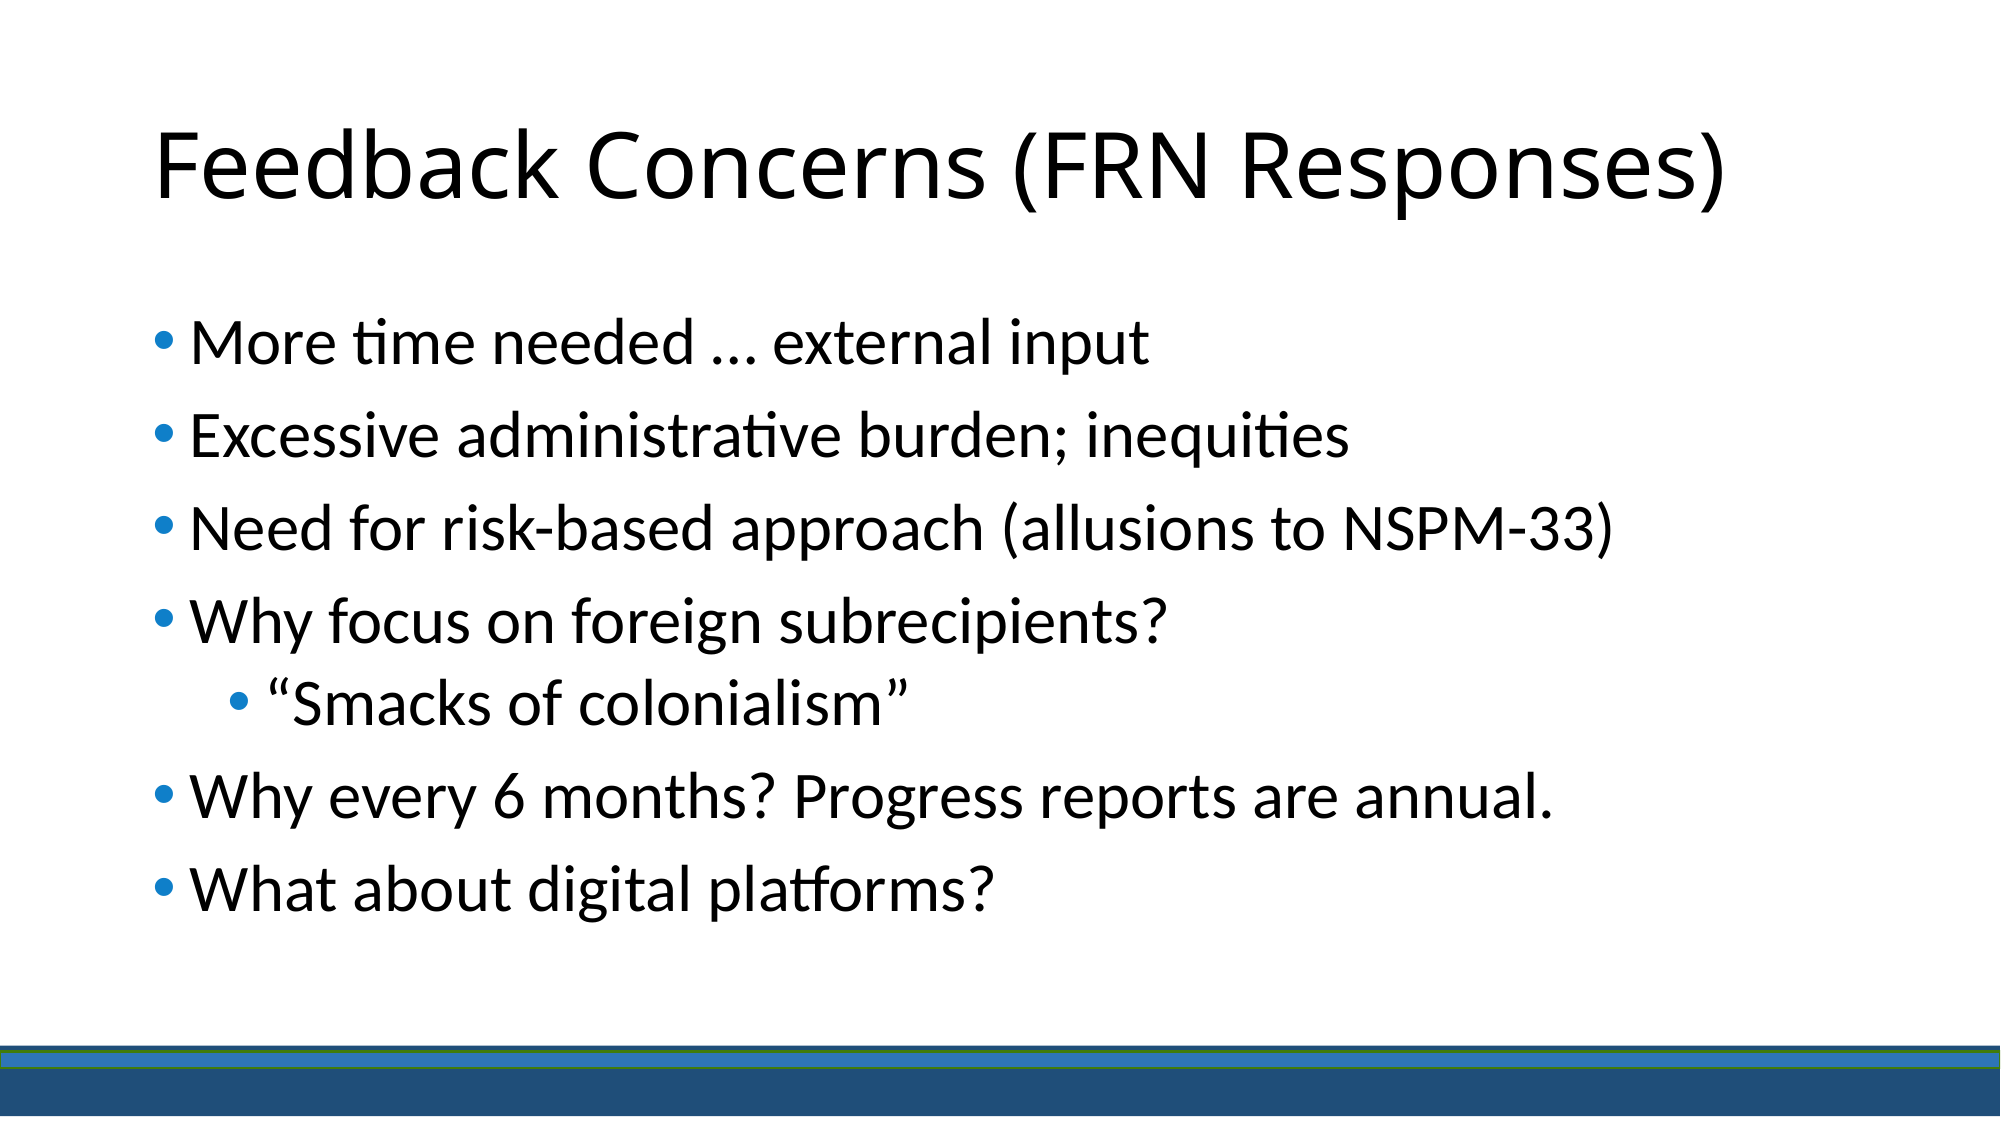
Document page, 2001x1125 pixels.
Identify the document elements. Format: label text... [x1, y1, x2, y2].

title Feedback Concerns (FRN Responses) [137, 59, 1863, 278]
list More time needed … external input Excessive administrative burden; inequities Need for risk-based approach (allusions to NSPM-33) Why focus on foreign subrecipients? “Smacks of colonialism” Why every 6 months? Progress reports are annual. What about digital platforms? [137, 299, 1863, 1014]
